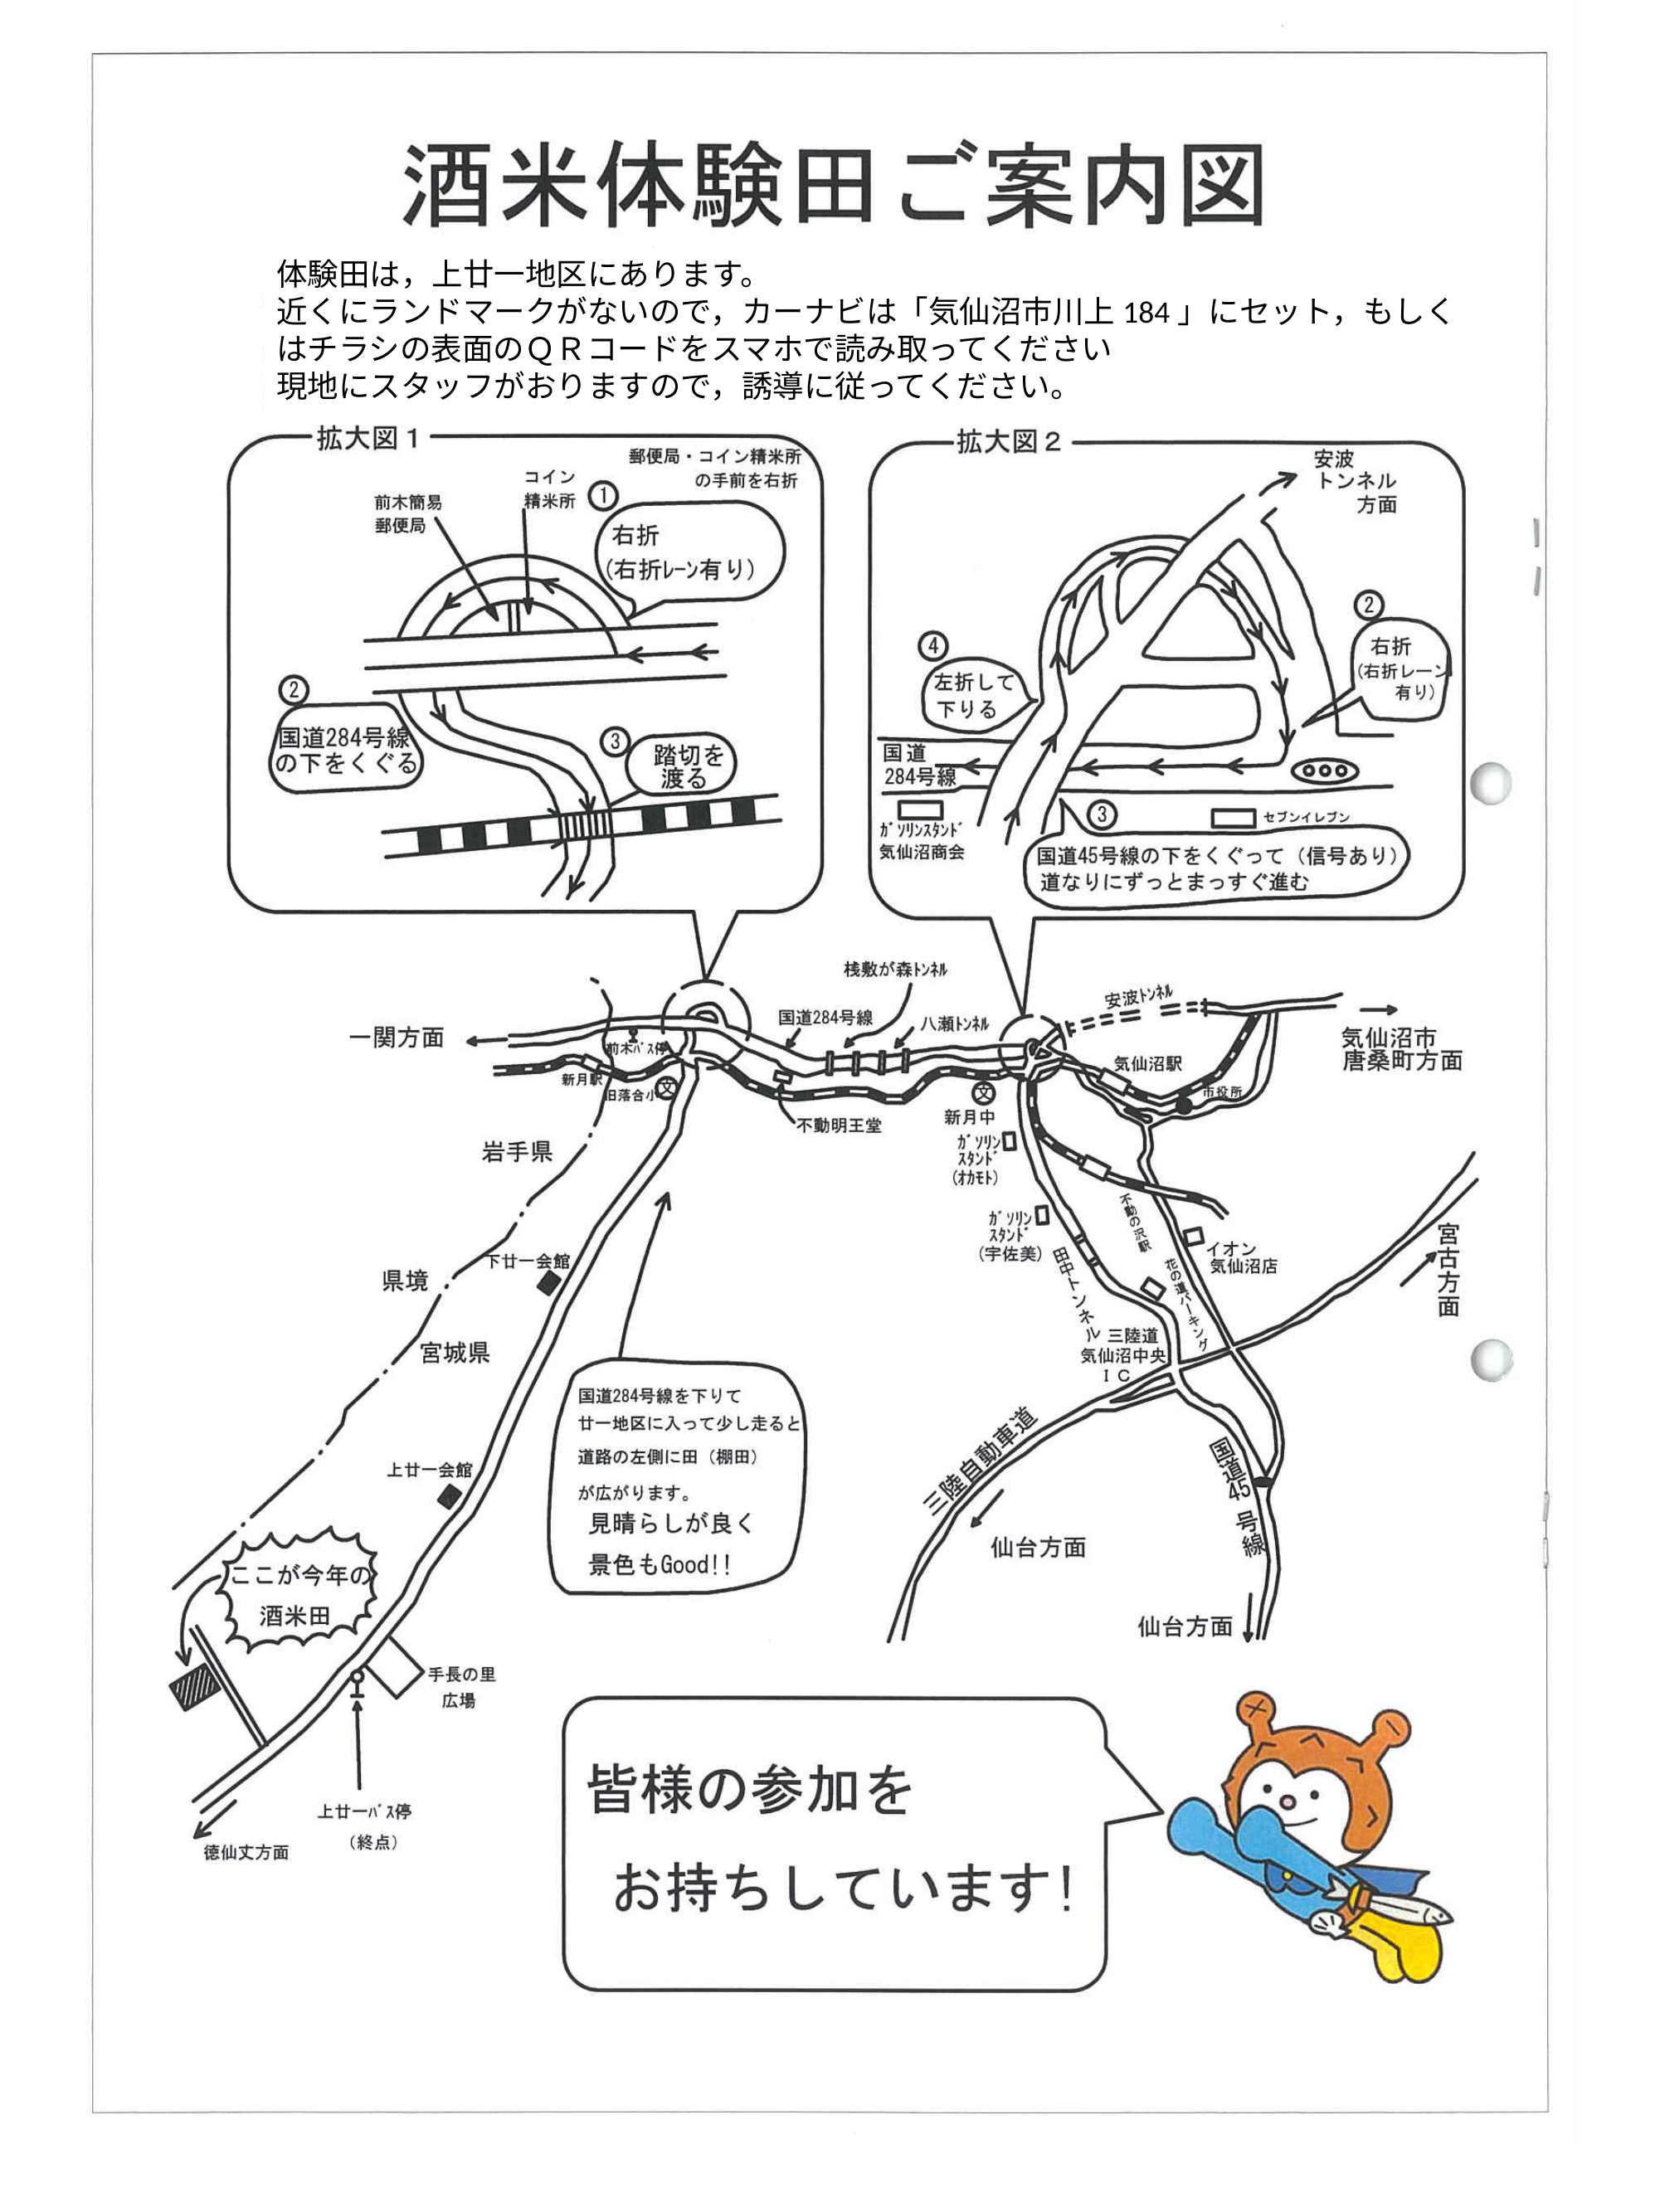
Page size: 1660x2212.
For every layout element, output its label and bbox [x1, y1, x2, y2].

picture [64, 0, 1580, 2146]
